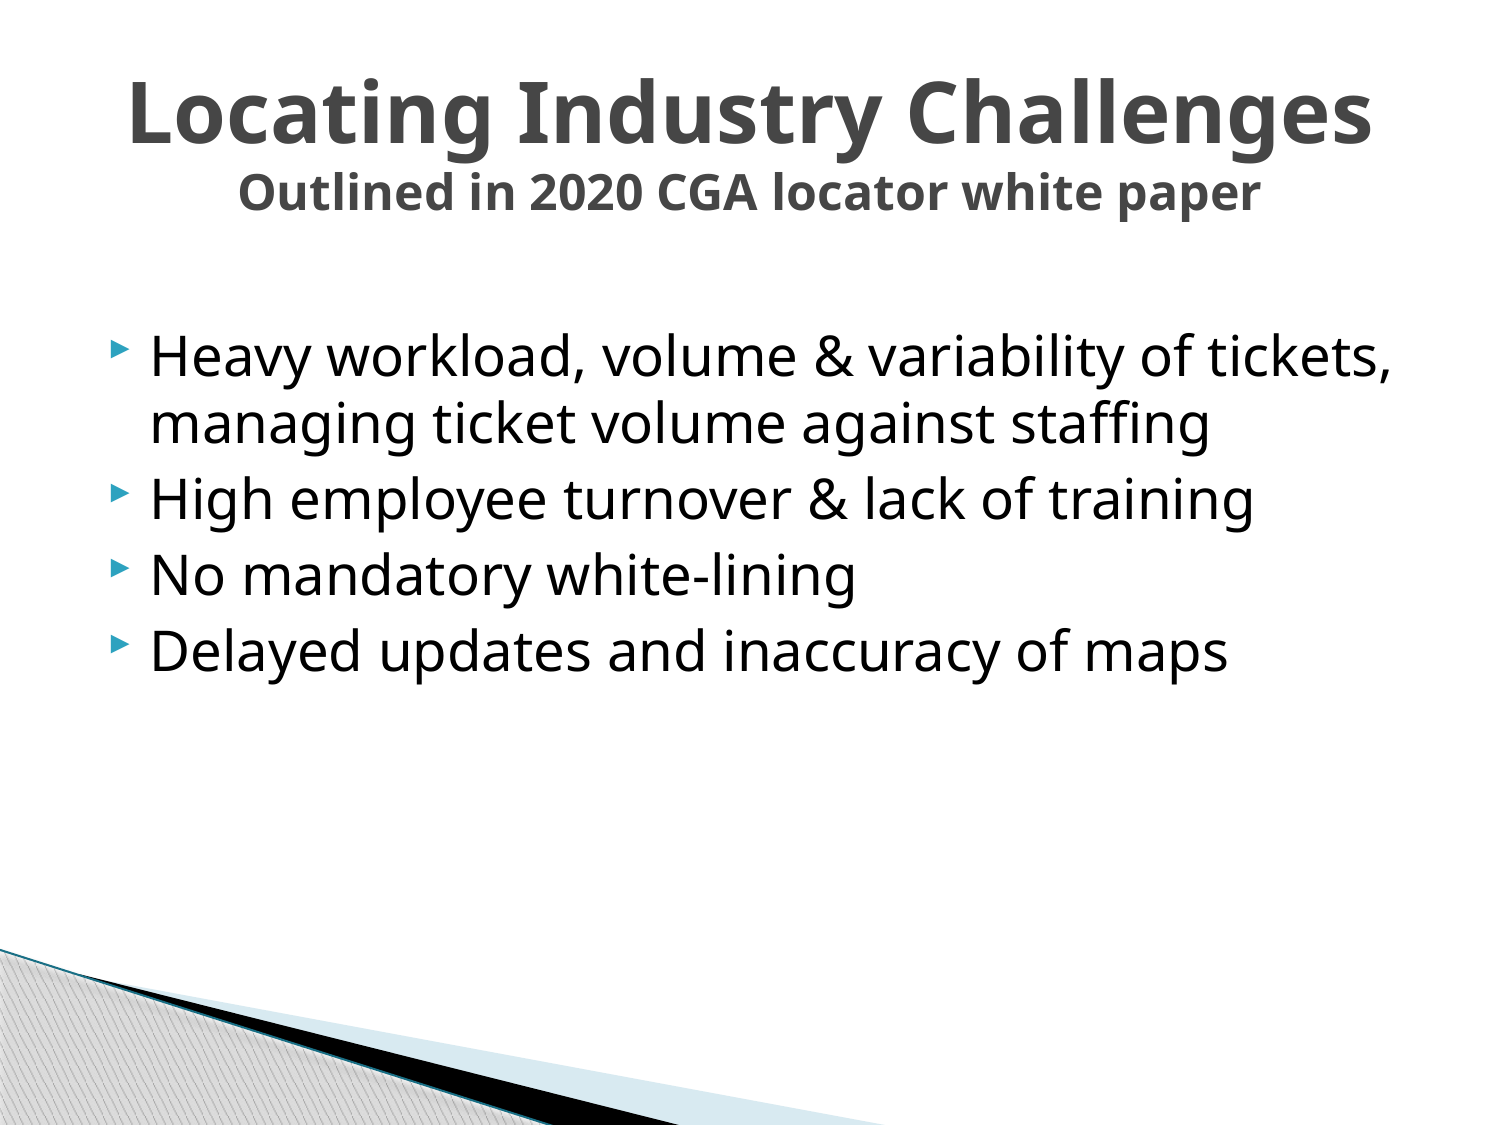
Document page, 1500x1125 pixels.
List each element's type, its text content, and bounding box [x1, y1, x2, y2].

title Locating Industry Challenges Outlined in 2020 CGA locator white paper [75, 45, 1425, 233]
list Heavy workload, volume & variability of tickets, managing ticket volume against staffing High employee turnover & lack of training No mandatory white-lining Delayed updates and inaccuracy of maps [75, 312, 1425, 1055]
